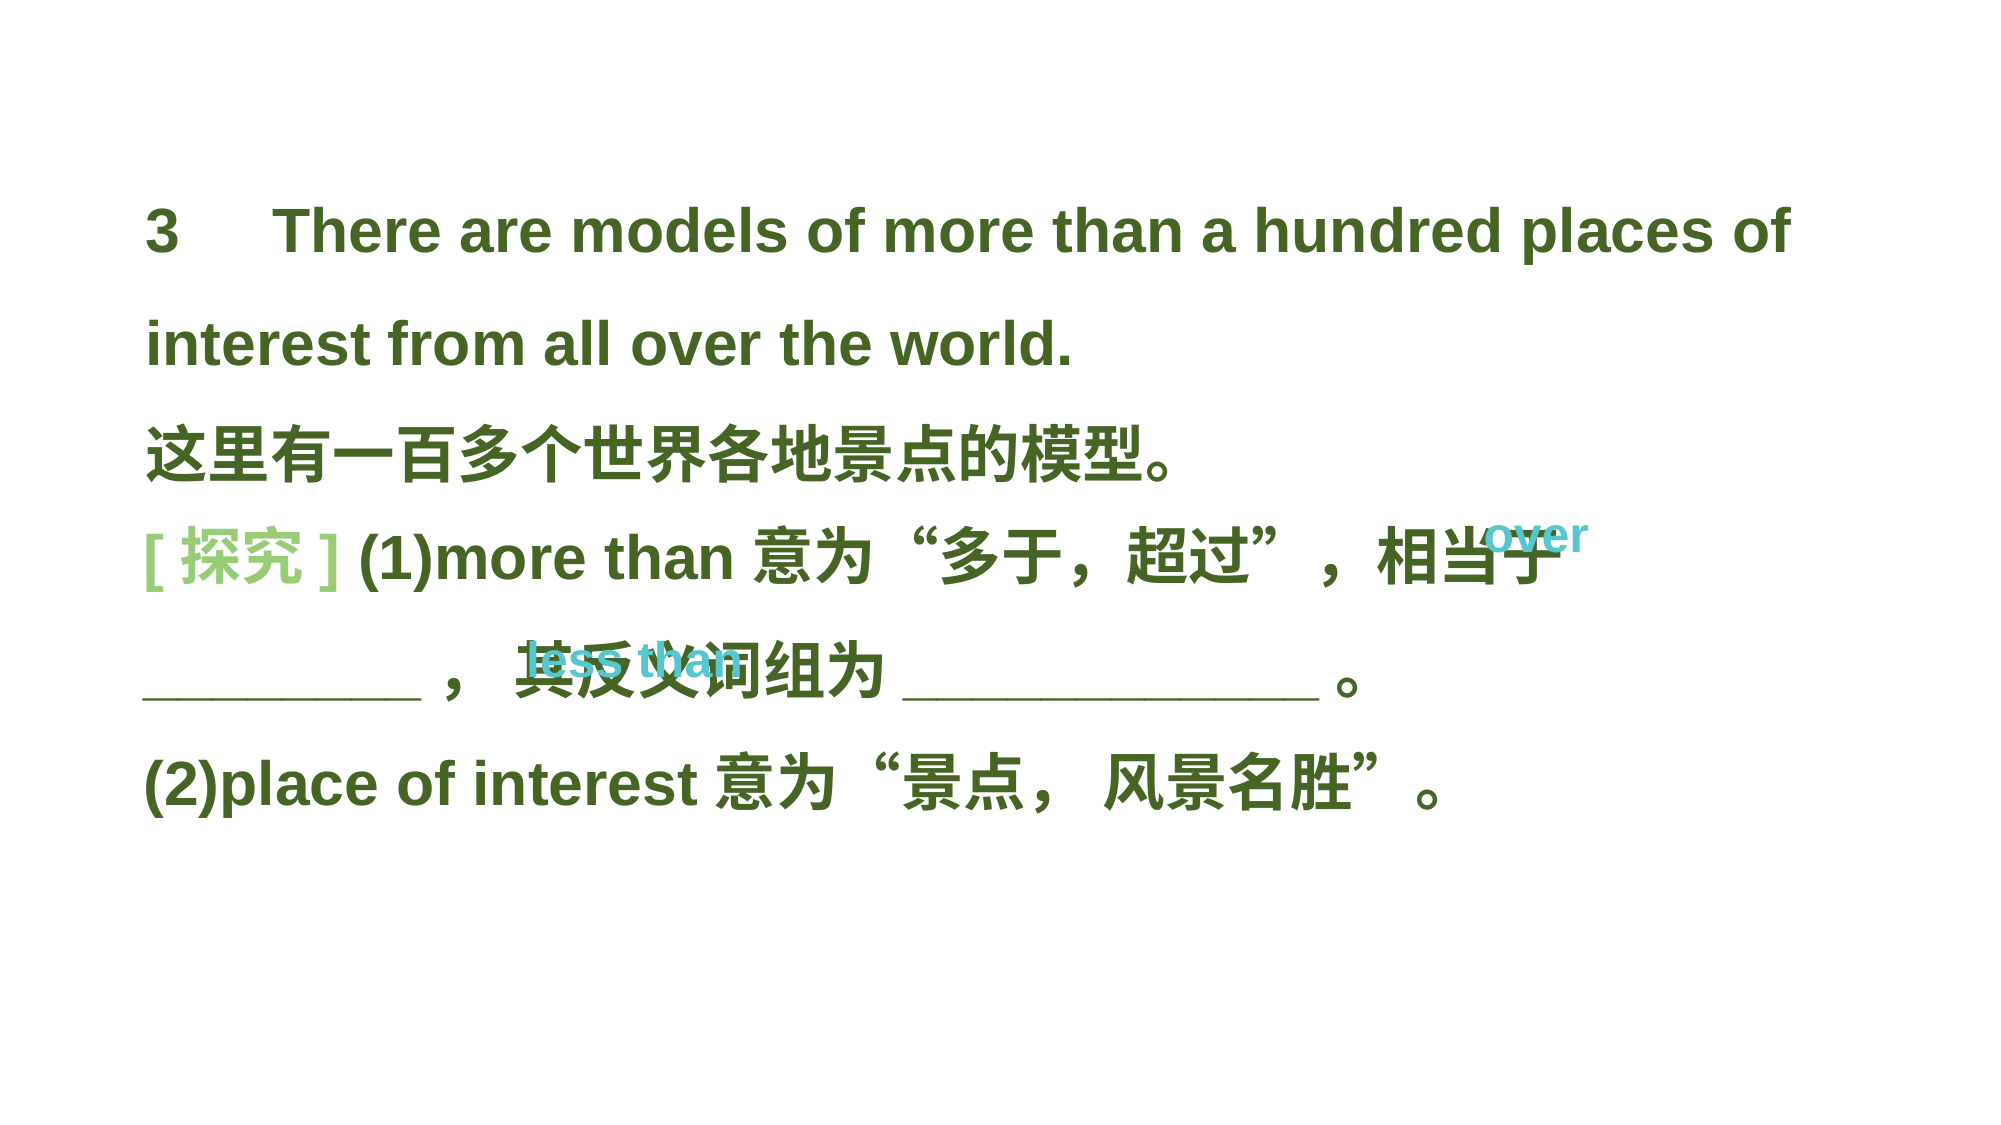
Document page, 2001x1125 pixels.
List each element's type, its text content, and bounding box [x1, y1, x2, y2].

text_box 3 There are models of more than a hundred places of interest from all over the world. 这里有一百多个世界各地景点的模型。 [130, 145, 1894, 498]
text_box [探究] (1)more than意为“多于，超过”，相当于________， 其反义词组为____________。 (2)place of interest意为“景点， 风景名胜”。 [128, 466, 1893, 826]
text_box less than [511, 620, 758, 695]
text_box over [1468, 495, 1604, 570]
